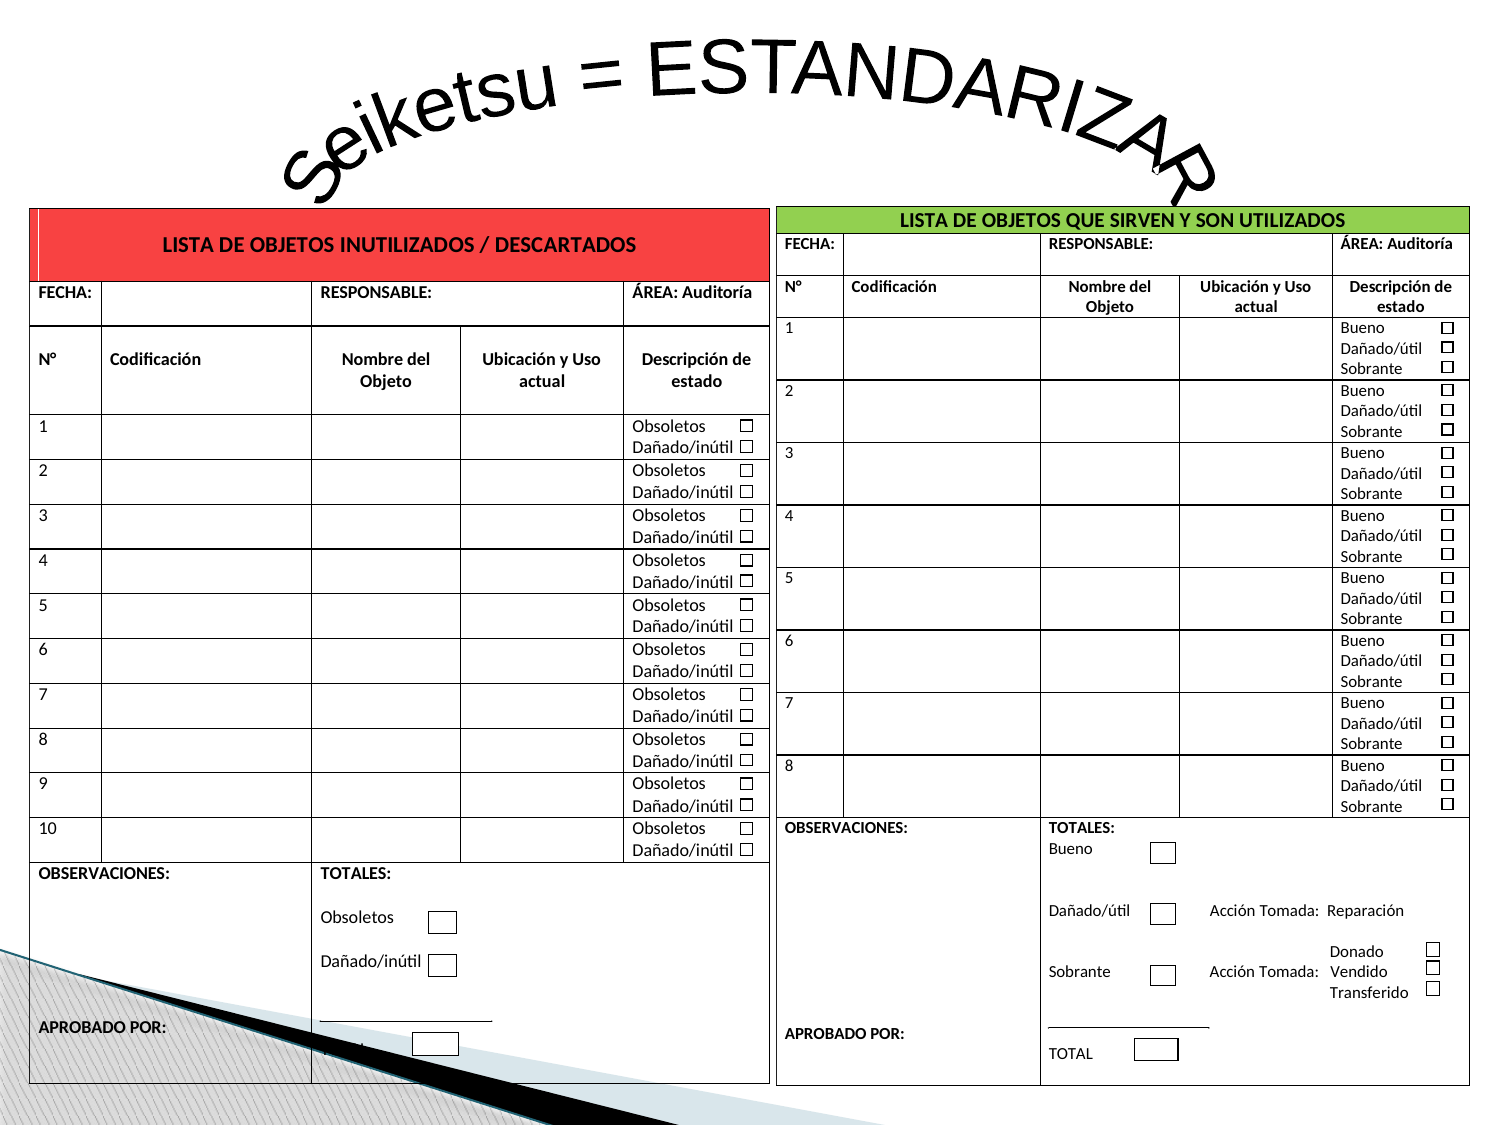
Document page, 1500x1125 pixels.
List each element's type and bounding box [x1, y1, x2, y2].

text_box [29, 207, 772, 1125]
text_box [775, 206, 1471, 1125]
